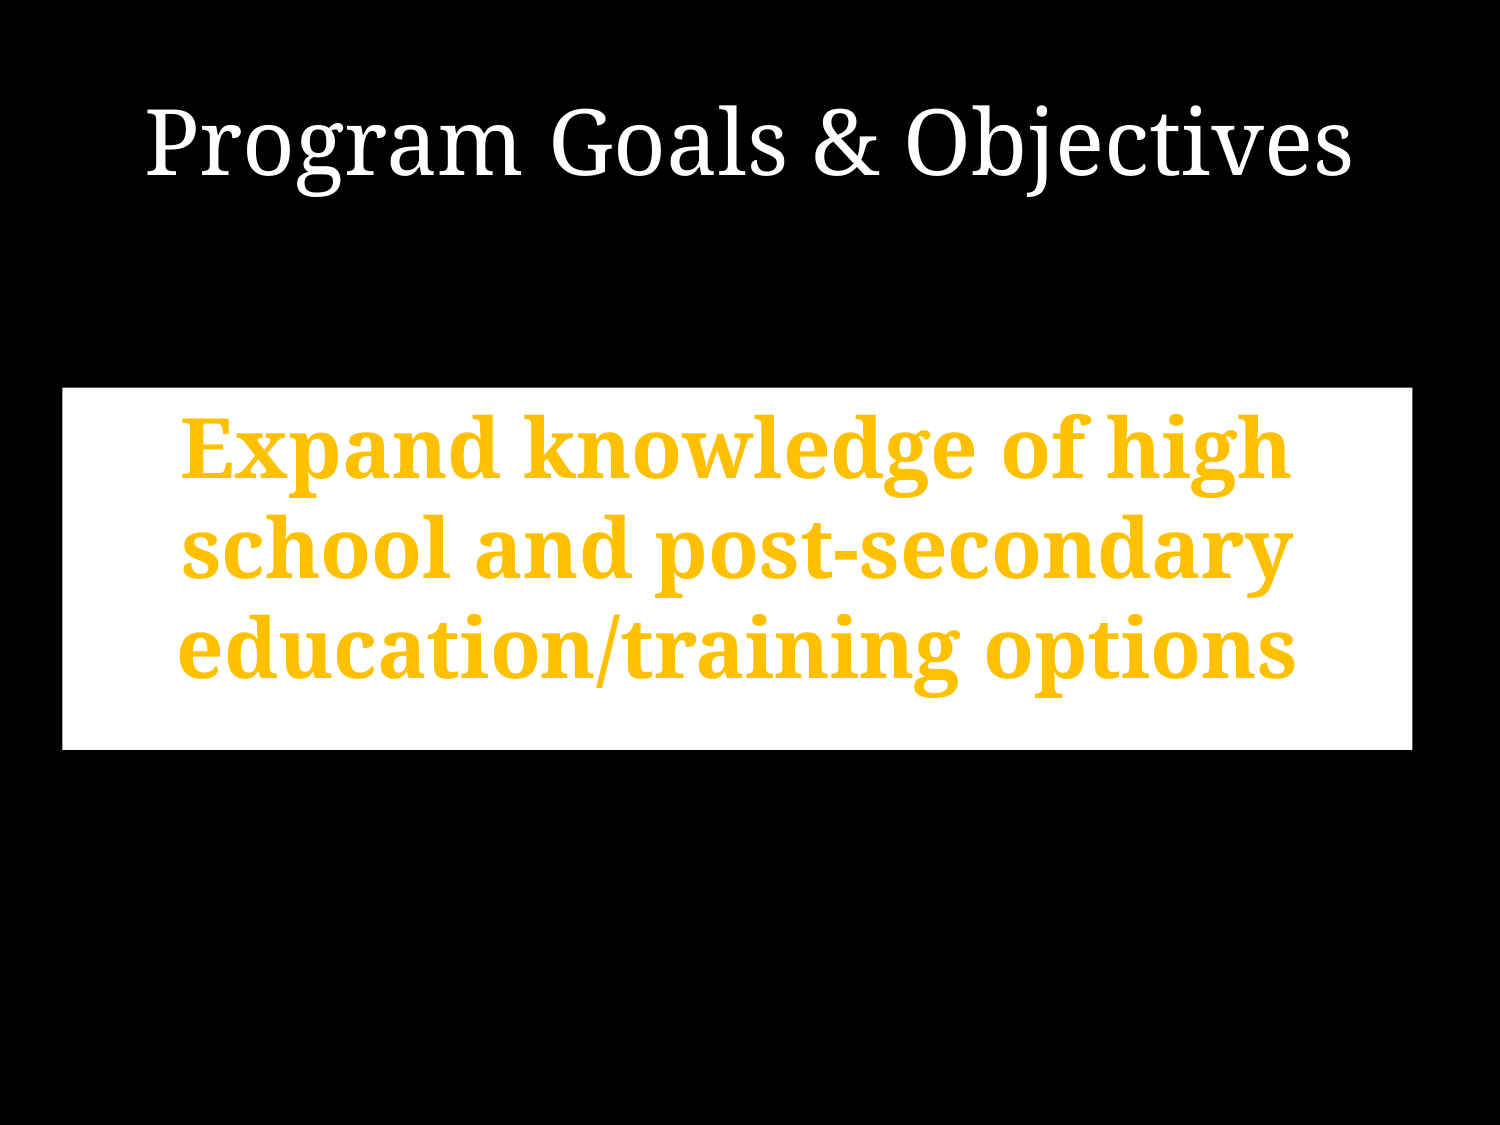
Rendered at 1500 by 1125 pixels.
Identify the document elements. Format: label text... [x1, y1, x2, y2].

list Expand knowledge of high school and post-secondary education/training options [62, 387, 1413, 750]
title Program Goals & Objectives [75, 45, 1425, 233]
